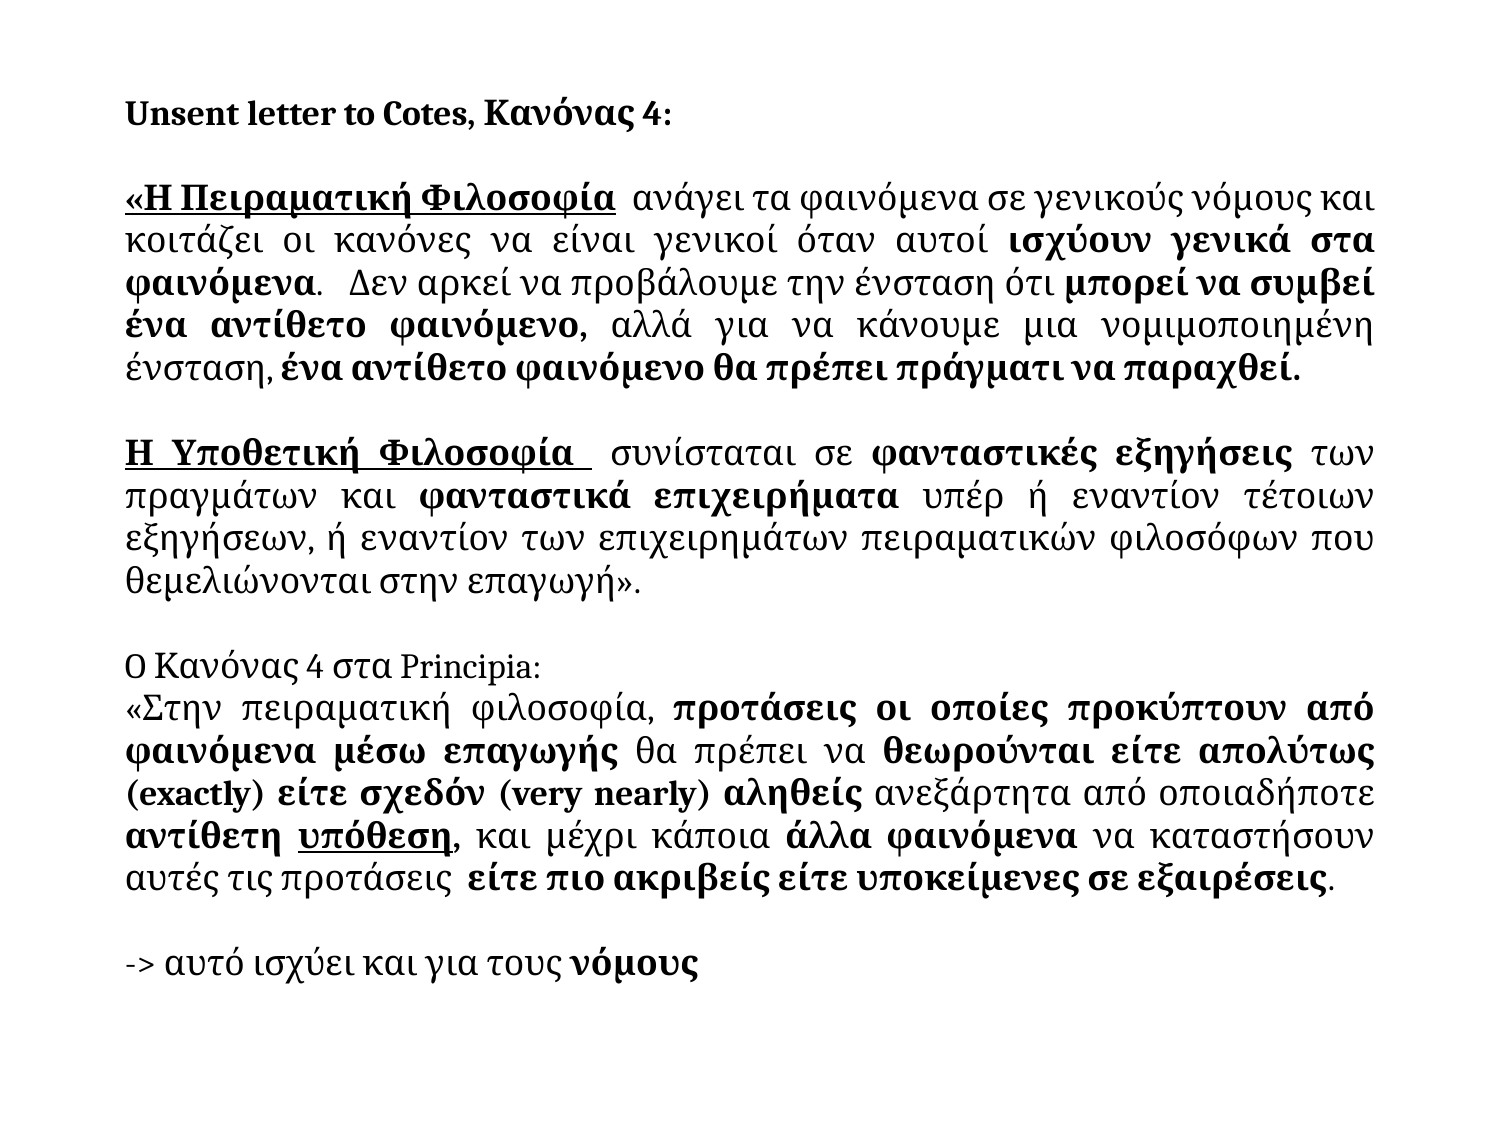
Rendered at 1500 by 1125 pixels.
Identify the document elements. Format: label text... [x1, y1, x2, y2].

list Unsent letter to Cotes, Κανόνας 4: «Η Πειραματική Φιλοσοφία ανάγει τα φαινόμενα σε γενικούς νόμους και κοιτάζει οι κανόνες να είναι γενικοί όταν αυτοί ισχύουν γενικά στα φαινόμενα. Δεν αρκεί να προβάλουμε την ένσταση ότι μπορεί να συμβεί ένα αντίθετο φαινόμενο, αλλά για να κάνουμε μια νομιμοποιημένη ένσταση, ένα αντίθετο φαινόμενο θα πρέπει πράγματι να παραχθεί. Η Υποθετική Φιλοσοφία συνίσταται σε φανταστικές εξηγήσεις των πραγμάτων και φανταστικά επιχειρήματα υπέρ ή εναντίον τέτοιων εξηγήσεων, ή εναντίον των επιχειρημάτων πειραματικών φιλοσόφων που θεμελιώνονται στην επαγωγή». O Κανόνας 4 στα Principia: «Στην πειραματική φιλοσοφία, προτάσεις οι οποίες προκύπτουν από φαινόμενα μέσω επαγωγής θα πρέπει να θεωρούνται είτε απολύτως (exactly) είτε σχεδόν (very nearly) αληθείς ανεξάρτητα από οποιαδήποτε αντίθετη υπόθεση, και μέχρι κάποια άλλα φαινόμενα να καταστήσουν αυτές τις προτάσεις είτε πιο ακριβείς είτε υποκείμενες σε εξαιρέσεις. -> αυτό ισχύει και για τους νόμους [109, 82, 1391, 1024]
